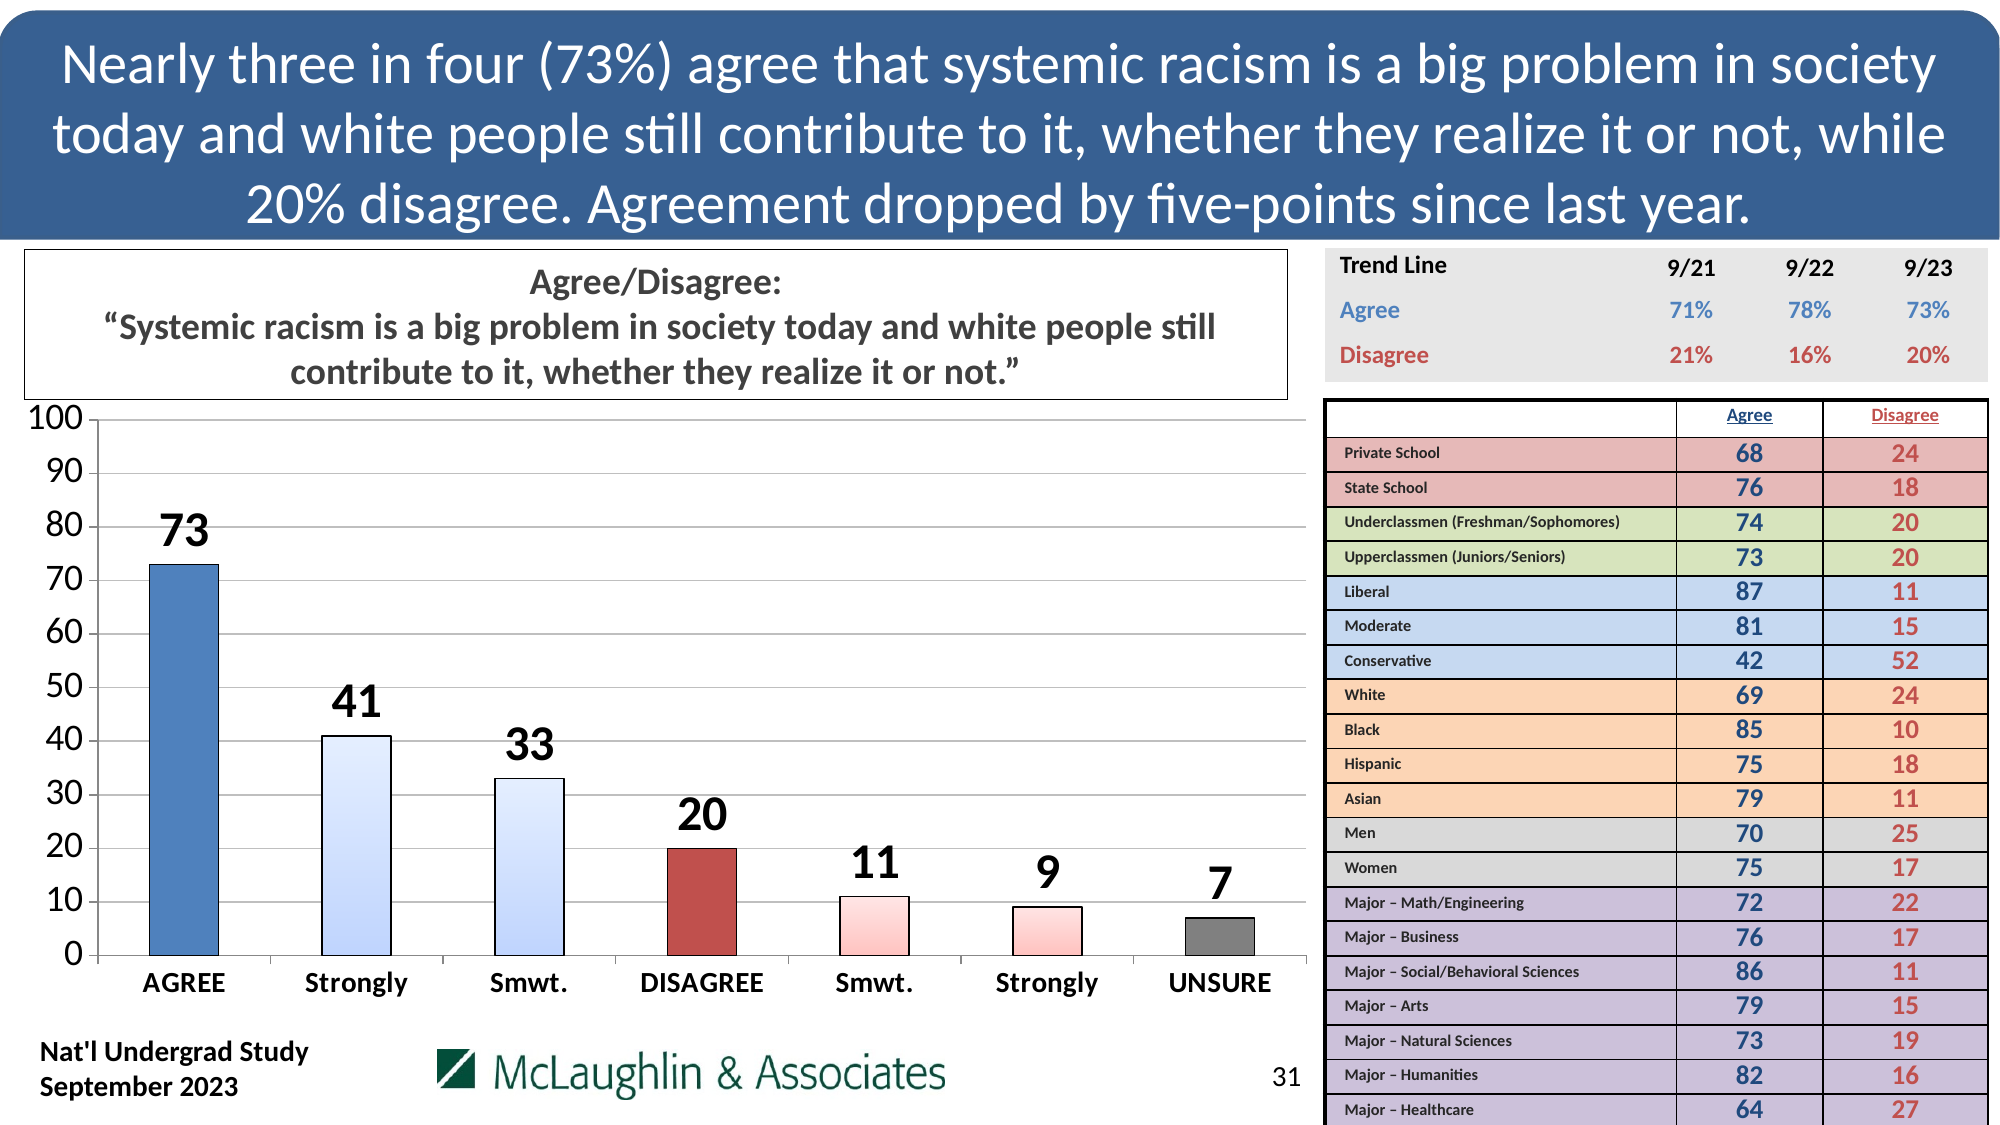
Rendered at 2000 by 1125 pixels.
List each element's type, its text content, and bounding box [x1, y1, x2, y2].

table_cell Black [1337, 715, 1676, 748]
table_cell 21% [1632, 337, 1751, 382]
text_box 31 [1222, 1050, 1317, 1100]
table_cell 18 [1824, 473, 1987, 506]
table_cell Agree [1325, 293, 1632, 337]
text_box Nearly three in four (73%) agree that systemic racism is a big problem in society today and white people still contribute to it, whether they realize it or not, while 20% disagree. Agreement dropped by five-points since last year. [0, 10, 2000, 240]
table_header 9/23 [1869, 248, 1988, 293]
table_cell Major – Math/Engineering [1337, 888, 1676, 920]
table_cell Asian [1337, 784, 1676, 817]
table_cell 73 [1677, 1026, 1822, 1059]
table_cell 70 [1677, 818, 1822, 851]
table_cell Men [1337, 818, 1676, 851]
table_cell 11 [1824, 577, 1987, 609]
table_cell 85 [1677, 715, 1822, 748]
table_cell 64 [1677, 1095, 1822, 1125]
table_cell 87 [1677, 577, 1822, 609]
table_cell 20 [1824, 508, 1987, 540]
table_cell 75 [1677, 749, 1822, 782]
table_cell 24 [1824, 680, 1987, 713]
table_cell 78% [1751, 293, 1869, 337]
table_header Trend Line [1325, 248, 1632, 293]
table_cell 82 [1677, 1060, 1822, 1093]
table_cell 16% [1751, 337, 1869, 382]
table_cell 15 [1824, 991, 1987, 1024]
table_cell 42 [1677, 646, 1822, 678]
table_cell 69 [1677, 680, 1822, 713]
text_box Agree/Disagree: “Systemic racism is a big problem in society today and white people still contribute to it, whether they realize it or not.” [24, 249, 1288, 387]
table_cell White [1337, 680, 1676, 713]
table_cell 24 [1824, 438, 1987, 471]
chart [0, 388, 1334, 1013]
table_cell Major – Social/Behavioral Sciences [1337, 957, 1676, 989]
table_cell 76 [1677, 473, 1822, 506]
table_cell Major – Business [1337, 922, 1676, 955]
table_cell 18 [1824, 749, 1987, 782]
table_cell State School [1337, 473, 1676, 506]
table_cell Women [1337, 853, 1676, 886]
table_cell 16 [1824, 1060, 1987, 1093]
table_cell 20 [1824, 542, 1987, 575]
table_cell 17 [1824, 853, 1987, 886]
table_cell 73 [1677, 542, 1822, 575]
table_cell 19 [1824, 1026, 1987, 1059]
table_cell Private School [1337, 438, 1676, 471]
table_cell 52 [1824, 646, 1987, 678]
table_cell Moderate [1337, 611, 1676, 644]
table_cell Hispanic [1337, 749, 1676, 782]
table_header [1337, 402, 1676, 437]
table_cell 10 [1824, 715, 1987, 748]
table_cell 11 [1824, 957, 1987, 989]
table_cell 73% [1869, 293, 1988, 337]
table_header 9/22 [1751, 248, 1869, 293]
table_header Disagree [1824, 402, 1987, 437]
table_cell 71% [1632, 293, 1751, 337]
table_cell Major – Arts [1327, 991, 1676, 1024]
table_cell 76 [1677, 922, 1822, 955]
table_cell 27 [1824, 1095, 1987, 1125]
table_cell 11 [1824, 784, 1987, 817]
table_cell 15 [1824, 611, 1987, 644]
table_cell 81 [1677, 611, 1822, 644]
table_cell Underclassmen (Freshman/Sophomores) [1337, 508, 1676, 540]
table_cell Liberal [1337, 577, 1676, 609]
table_cell 22 [1824, 888, 1987, 920]
table_cell Upperclassmen (Juniors/Seniors) [1337, 542, 1676, 575]
table_cell 68 [1677, 438, 1822, 471]
table_cell 20% [1869, 337, 1988, 382]
table_cell 72 [1677, 888, 1822, 920]
table_cell 79 [1677, 991, 1822, 1024]
table_cell 75 [1677, 853, 1822, 886]
table_cell Major – Humanities [1327, 1060, 1676, 1093]
table_cell 79 [1677, 784, 1822, 817]
text_box Nat'l Undergrad Study September 2023 [24, 1024, 388, 1100]
table_cell 74 [1677, 508, 1822, 540]
table_header Agree [1677, 402, 1822, 437]
table_cell 86 [1677, 957, 1822, 989]
table_header 9/21 [1632, 248, 1751, 293]
table_cell 17 [1824, 922, 1987, 955]
table_cell 25 [1824, 818, 1987, 851]
picture [436, 1049, 945, 1101]
table_cell Major – Healthcare [1327, 1095, 1676, 1125]
table_cell Major – Natural Sciences [1327, 1026, 1676, 1059]
table_cell Conservative [1337, 646, 1676, 678]
table_cell Disagree [1325, 337, 1632, 382]
